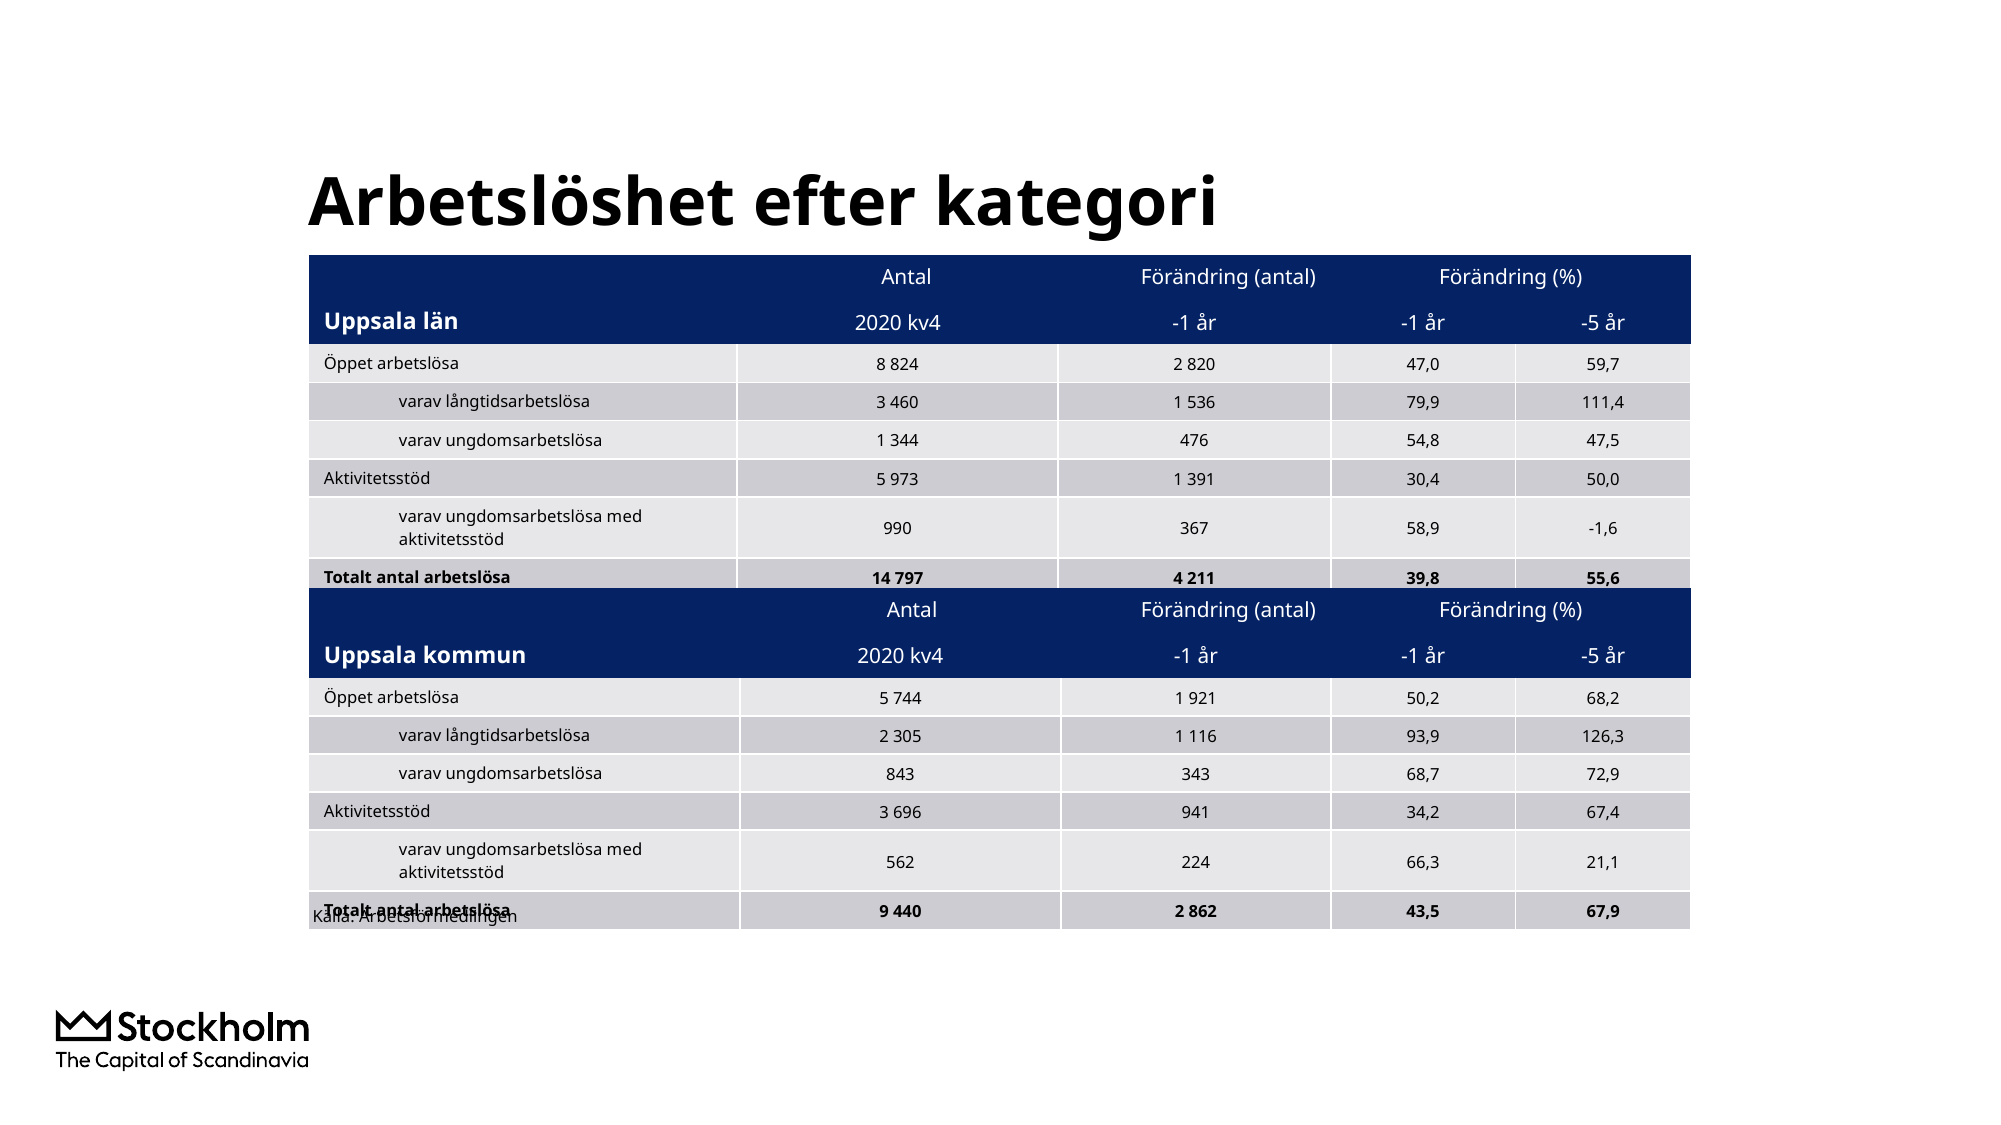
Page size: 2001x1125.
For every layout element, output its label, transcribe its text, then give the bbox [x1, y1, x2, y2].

table_header [309, 255, 737, 298]
table_cell 367 [1059, 498, 1330, 557]
table_cell Aktivitetsstöd [309, 460, 736, 496]
table_cell 68,7 [1332, 755, 1515, 791]
table_cell -1,6 [1516, 498, 1690, 557]
table_cell 2 305 [741, 717, 1060, 753]
table_cell varav ungdomsarbetslösa [309, 421, 736, 458]
table_cell 2020 kv4 [737, 298, 1058, 344]
table_cell 2020 kv4 [740, 632, 1061, 678]
table_cell 55,6 [1516, 559, 1690, 588]
table_cell 1 536 [1059, 383, 1330, 420]
table_header [309, 588, 740, 632]
table_cell 50,0 [1516, 460, 1690, 496]
table_cell 67,4 [1516, 793, 1690, 829]
title Arbetslöshet efter kategori [308, 56, 1692, 239]
table_cell Aktivitetsstöd [309, 793, 739, 829]
table_cell -1 år [1058, 298, 1331, 344]
table_cell 941 [1062, 793, 1330, 829]
table_cell 66,3 [1332, 831, 1515, 890]
table_cell -5 år [1515, 632, 1691, 678]
table_cell 5 973 [738, 460, 1057, 496]
table_cell 1 116 [1062, 717, 1330, 753]
table_cell 58,9 [1332, 498, 1515, 557]
table_cell 843 [741, 755, 1060, 791]
table_cell -1 år [1061, 632, 1331, 678]
table_cell 30,4 [1332, 460, 1515, 496]
table_cell 47,0 [1332, 344, 1515, 382]
table_cell 54,8 [1332, 421, 1515, 458]
table_cell -1 år [1331, 298, 1515, 344]
table_cell -1 år [1331, 632, 1515, 678]
table_cell 9 440 [741, 892, 1060, 929]
text_box Källa: Arbetsförmedlingen [297, 898, 538, 934]
table_cell 3 460 [738, 383, 1057, 420]
table_header Förändring (%) [1331, 255, 1691, 298]
table_header Förändring (%) [1331, 588, 1691, 632]
table_cell 126,3 [1516, 717, 1690, 753]
table_cell 14 797 [738, 559, 1057, 588]
table_cell 4 211 [1059, 559, 1330, 588]
table_cell 21,1 [1516, 831, 1690, 890]
table_cell 2 862 [1062, 892, 1330, 929]
table_cell 39,8 [1332, 559, 1515, 588]
table_cell 990 [738, 498, 1057, 557]
table_cell -5 år [1515, 298, 1691, 344]
table_cell 59,7 [1516, 344, 1690, 382]
table_cell 2 820 [1059, 344, 1330, 382]
table_cell 34,2 [1332, 793, 1515, 829]
table_cell 67,9 [1516, 892, 1690, 929]
table_cell 562 [741, 831, 1060, 890]
table_cell Totalt antal arbetslösa [309, 559, 736, 588]
table_cell varav ungdomsarbetslösa [309, 755, 739, 791]
table_cell Uppsala kommun [309, 632, 740, 678]
table_cell Öppet arbetslösa [309, 678, 739, 715]
table_cell 1 391 [1059, 460, 1330, 496]
table_cell 50,2 [1332, 678, 1515, 715]
table_cell varav långtidsarbetslösa [309, 383, 736, 420]
table_cell 72,9 [1516, 755, 1690, 791]
table_cell 1 344 [738, 421, 1057, 458]
table_cell 111,4 [1516, 383, 1690, 420]
table_cell 68,2 [1516, 678, 1690, 715]
table_cell varav ungdomsarbetslösa med aktivitetsstöd [309, 831, 739, 890]
table_cell 5 744 [741, 678, 1060, 715]
table_cell 43,5 [1332, 892, 1515, 929]
table_cell 1 921 [1062, 678, 1330, 715]
table_cell 3 696 [741, 793, 1060, 829]
table_header Antal Förändring (antal) [737, 255, 1331, 298]
table_cell 476 [1059, 421, 1330, 458]
table_cell 224 [1062, 831, 1330, 890]
table_cell Totalt antal arbetslösa [309, 892, 739, 929]
table_cell varav ungdomsarbetslösa med aktivitetsstöd [309, 498, 736, 557]
table_cell Uppsala län [309, 298, 737, 344]
table_cell Öppet arbetslösa [309, 344, 736, 382]
table_cell 93,9 [1332, 717, 1515, 753]
table_cell 47,5 [1516, 421, 1690, 458]
table_cell varav långtidsarbetslösa [309, 717, 739, 753]
table_cell 343 [1062, 755, 1330, 791]
table_cell 79,9 [1332, 383, 1515, 420]
table_cell 8 824 [738, 344, 1057, 382]
table_header Antal Förändring (antal) [740, 588, 1331, 632]
